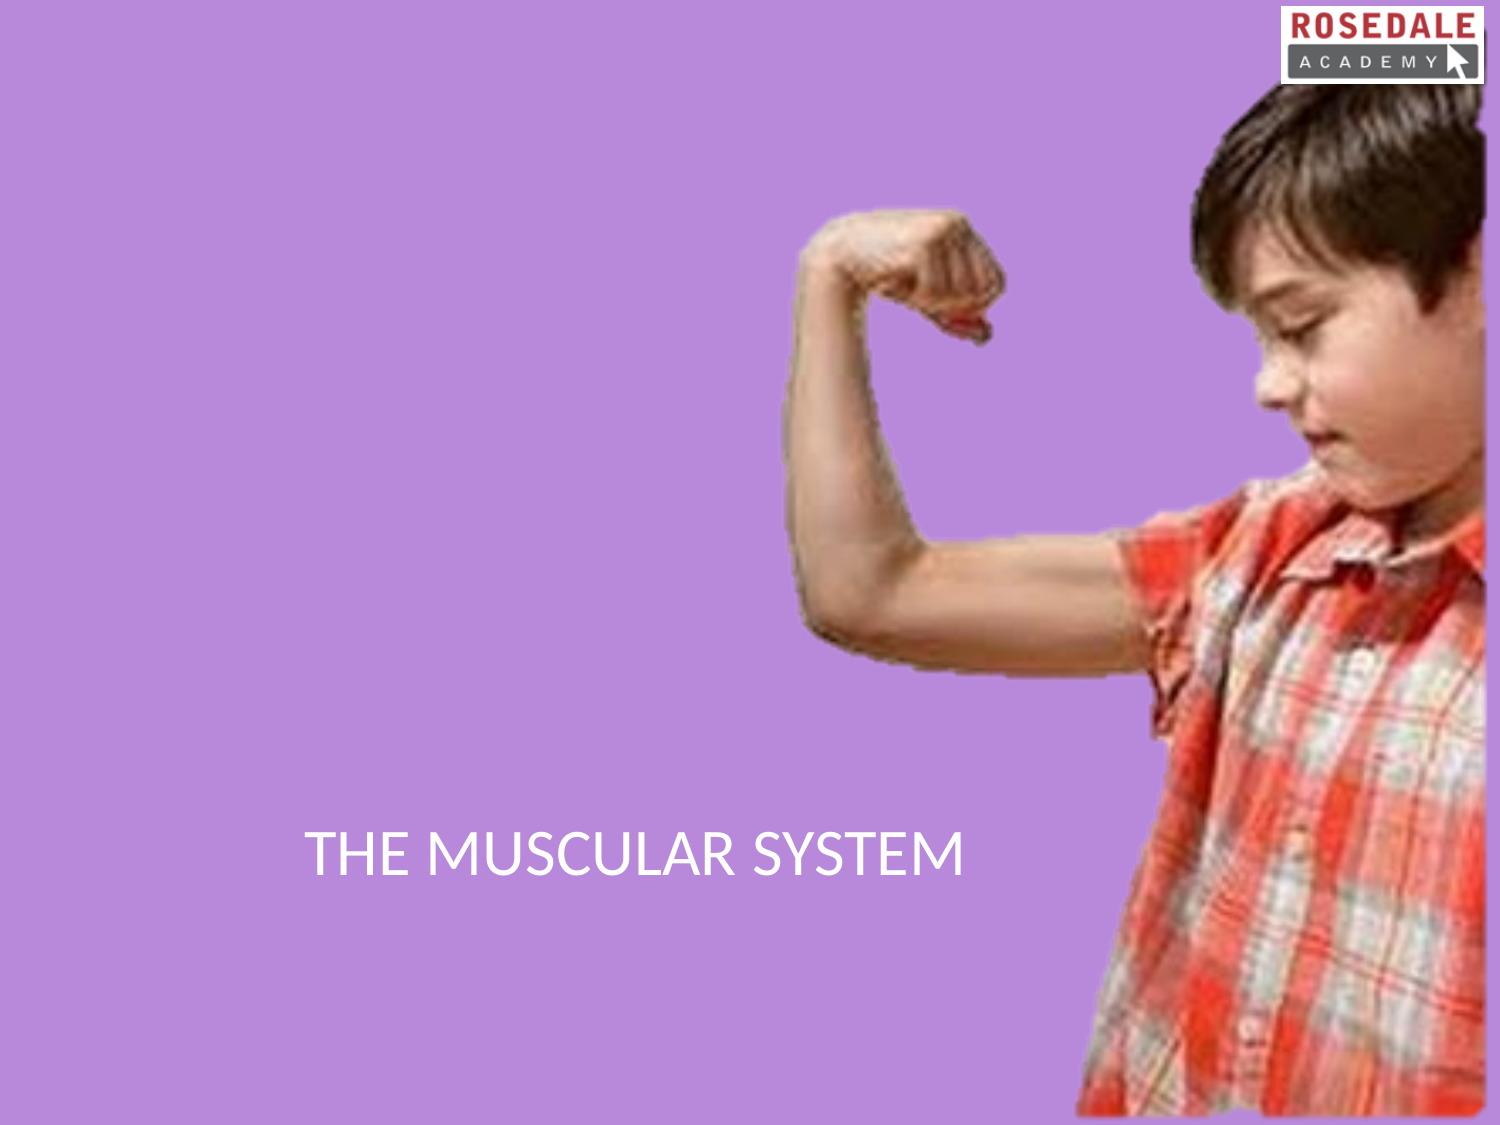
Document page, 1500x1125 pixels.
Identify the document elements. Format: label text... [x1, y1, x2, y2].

list THE MUSCULAR SYSTEM [289, 810, 608, 913]
picture [608, 0, 1488, 1125]
